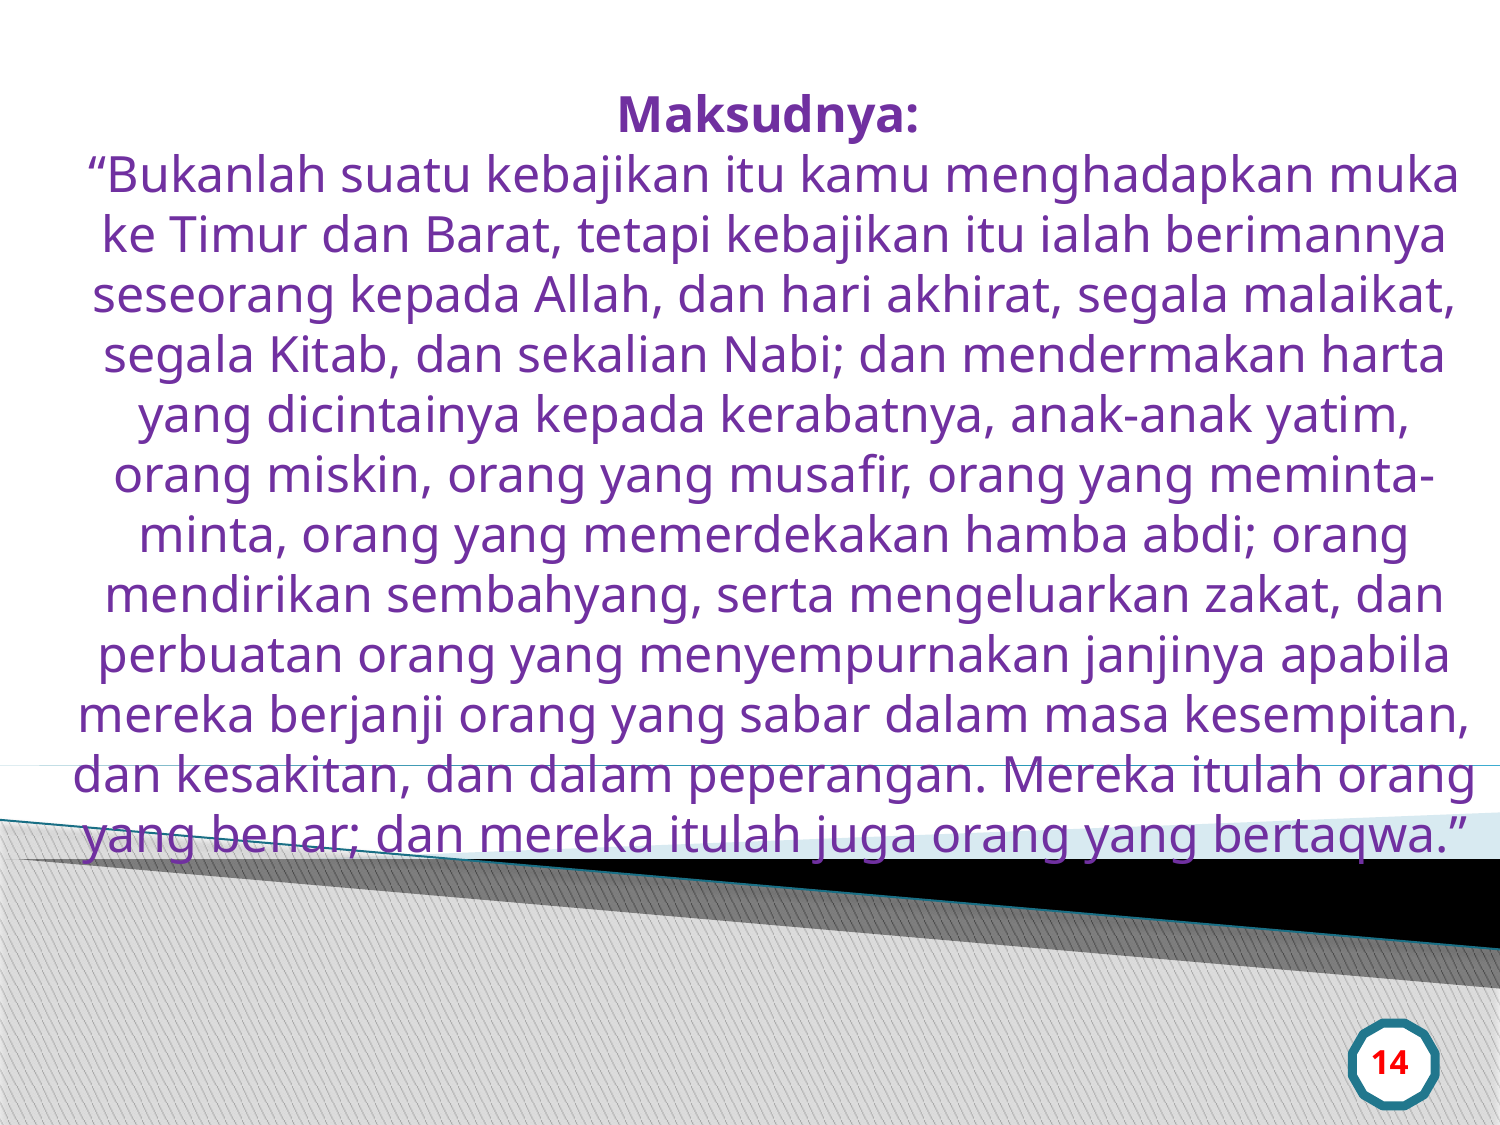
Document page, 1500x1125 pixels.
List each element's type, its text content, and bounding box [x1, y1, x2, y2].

text_box [1358, 1018, 1440, 1111]
slide_number 14 [1340, 1034, 1424, 1095]
text_box Maksudnya: “Bukanlah suatu kebajikan itu kamu menghadapkan muka ke Timur dan Barat, tetapi kebajikan itu ialah berimannya seseorang kepada Allah, dan hari akhirat, segala malaikat, segala Kitab, dan sekalian Nabi; dan mendermakan harta yang dicintainya kepada kerabatnya, anak-anak yatim, orang miskin, orang yang musafir, orang yang meminta-minta, orang yang memerdekakan hamba abdi; orang mendirikan sembahyang, serta mengeluarkan zakat, dan perbuatan orang yang menyempurnakan janjinya apabila mereka berjanji orang yang sabar dalam masa kesempitan, dan kesakitan, dan dalam peperangan. Mereka itulah orang yang benar; dan mereka itulah juga orang yang bertaqwa.” [50, 74, 1500, 870]
picture [141, 870, 1500, 989]
